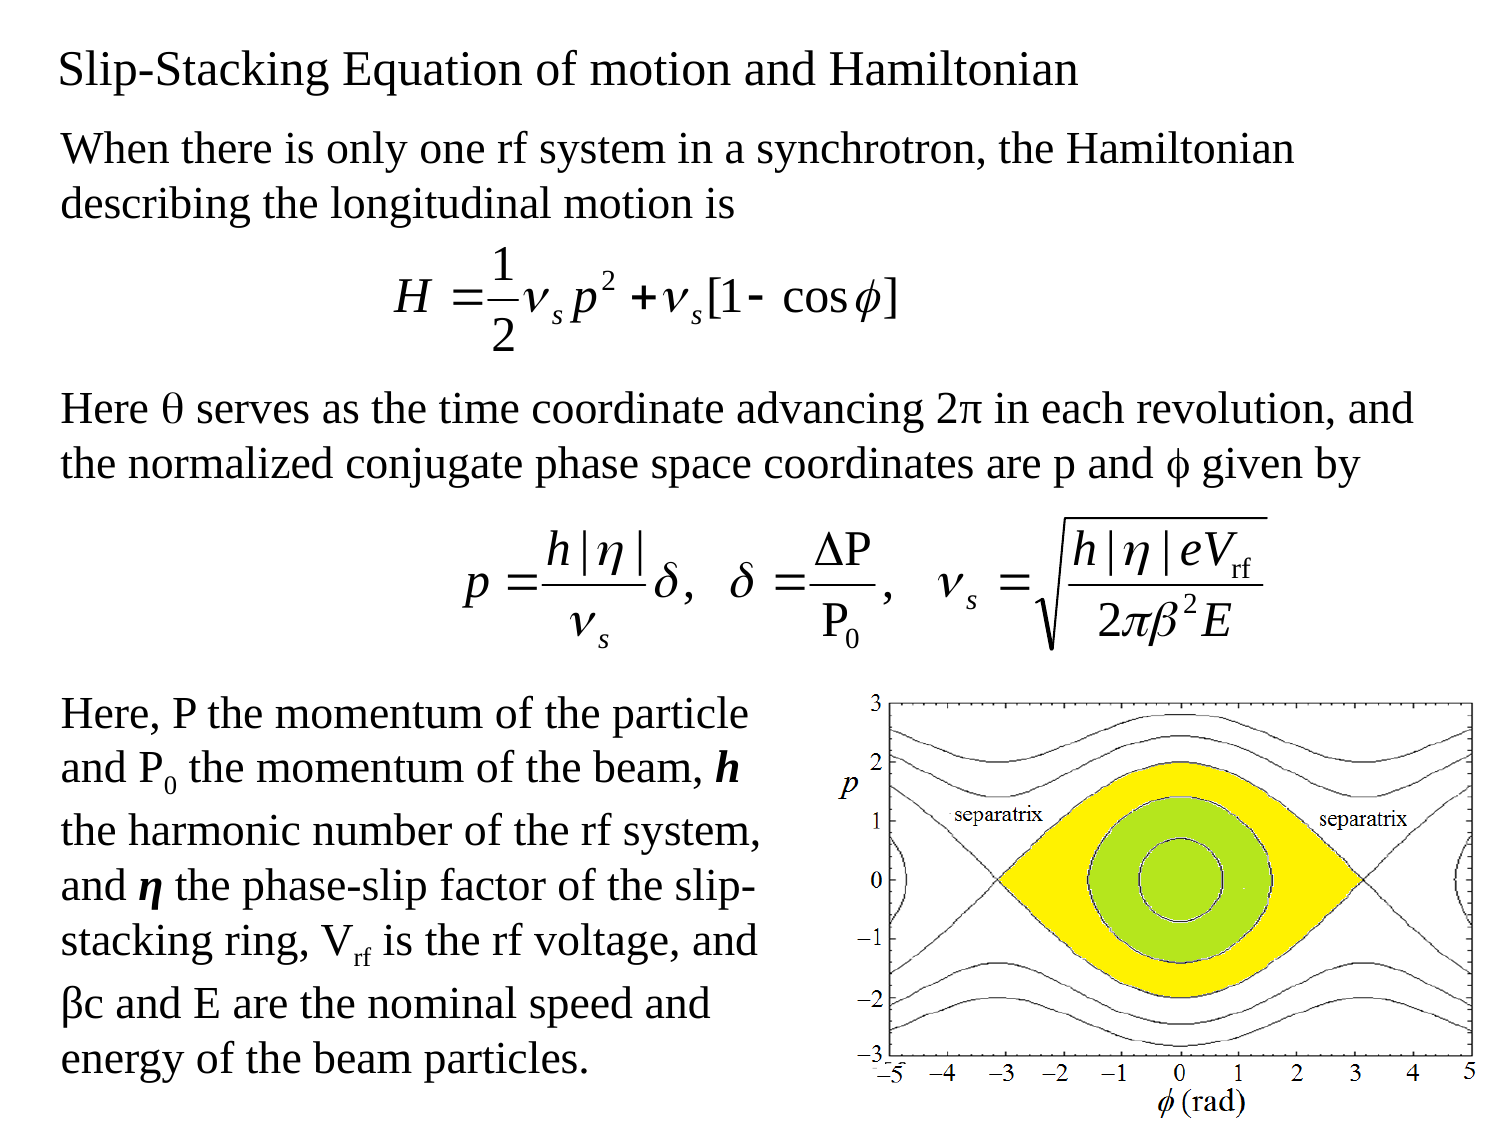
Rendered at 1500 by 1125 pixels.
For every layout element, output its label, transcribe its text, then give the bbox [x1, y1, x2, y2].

picture [836, 688, 1490, 1125]
text_box Here, P the momentum of the particle and P0 the momentum of the beam, h the harmonic number of the rf system, and η the phase-slip factor of the slip-stacking ring, Vrf is the rf voltage, and βc and E are the nominal speed and energy of the beam particles. [45, 674, 789, 1090]
text_box When there is only one rf system in a synchrotron, the Hamiltonian describing the longitudinal motion is [45, 110, 1470, 236]
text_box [385, 233, 906, 363]
text_box Slip-Stacking Equation of motion and Hamiltonian [42, 27, 1095, 103]
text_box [451, 505, 1277, 660]
text_box Here  serves as the time coordinate advancing 2π in each revolution, and the normalized conjugate phase space coordinates are p and  given by [45, 370, 1470, 496]
